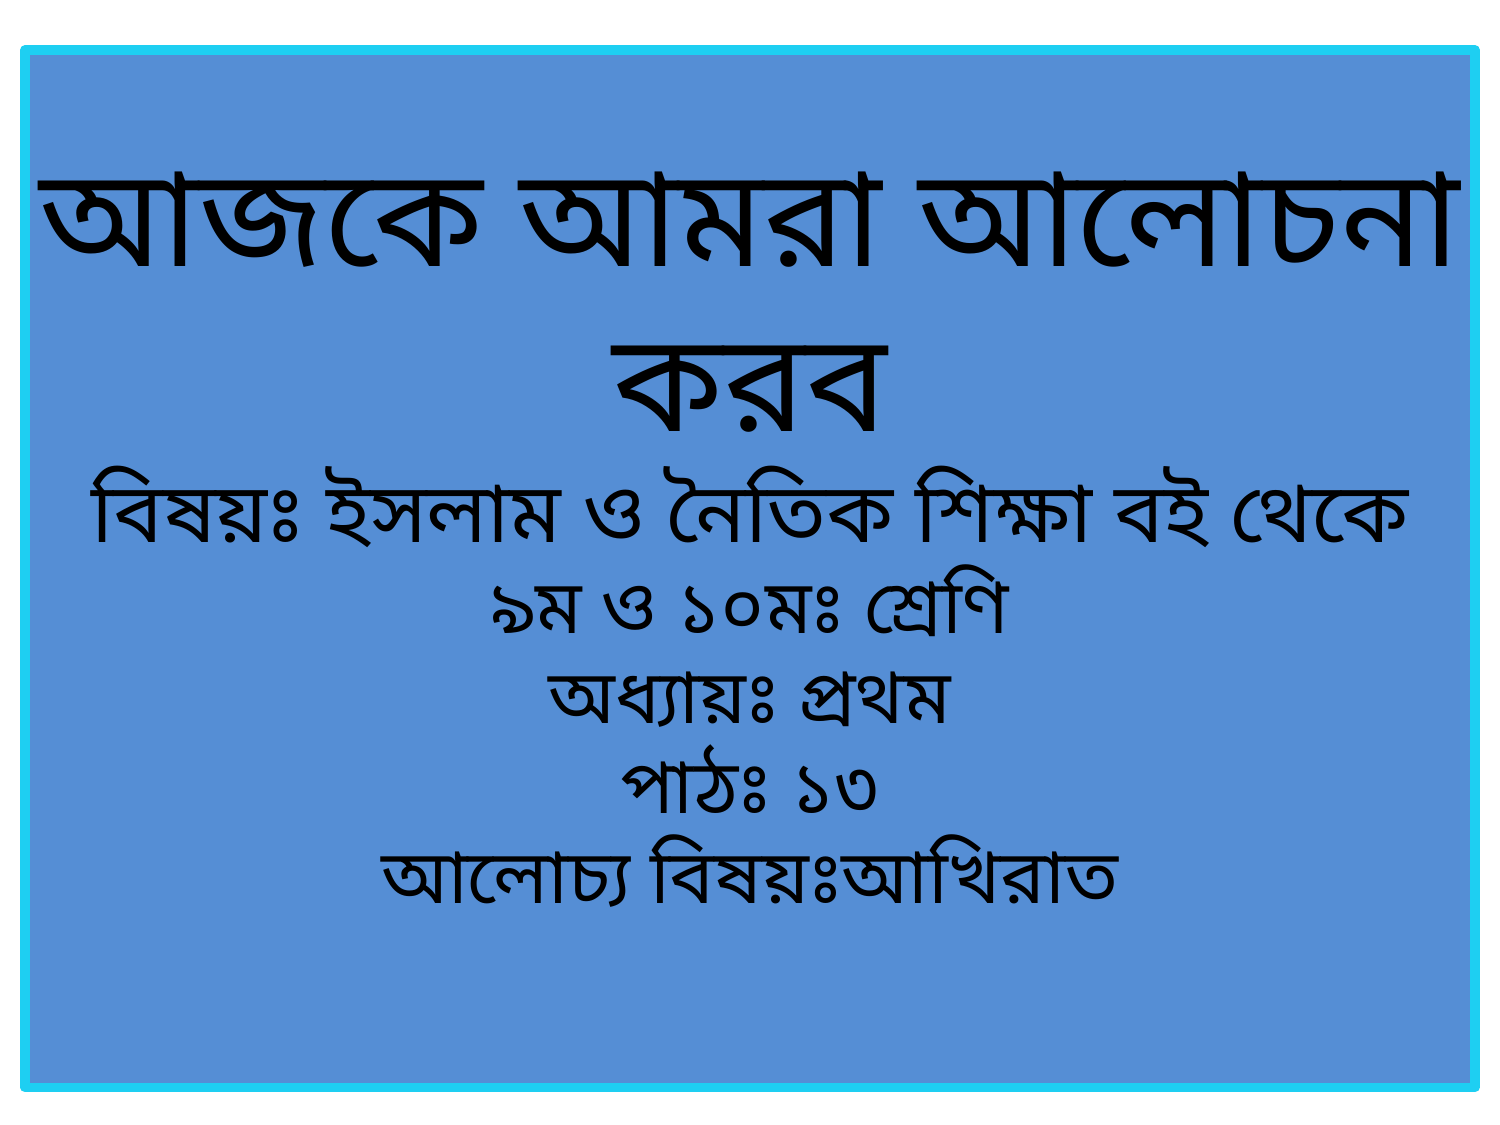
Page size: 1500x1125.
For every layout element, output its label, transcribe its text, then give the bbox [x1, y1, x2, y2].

picture [66, 289, 563, 807]
text_box আজকে আমরা আলোচনা করব বিষয়ঃ ইসলাম ও নৈতিক শিক্ষা বই থেকে ৯ম ও ১০মঃ শ্রেণি অধ্যায়ঃ প্রথম পাঠঃ ১৩ আলোচ্য বিষয়ঃআখিরাত [23, 48, 1477, 1089]
